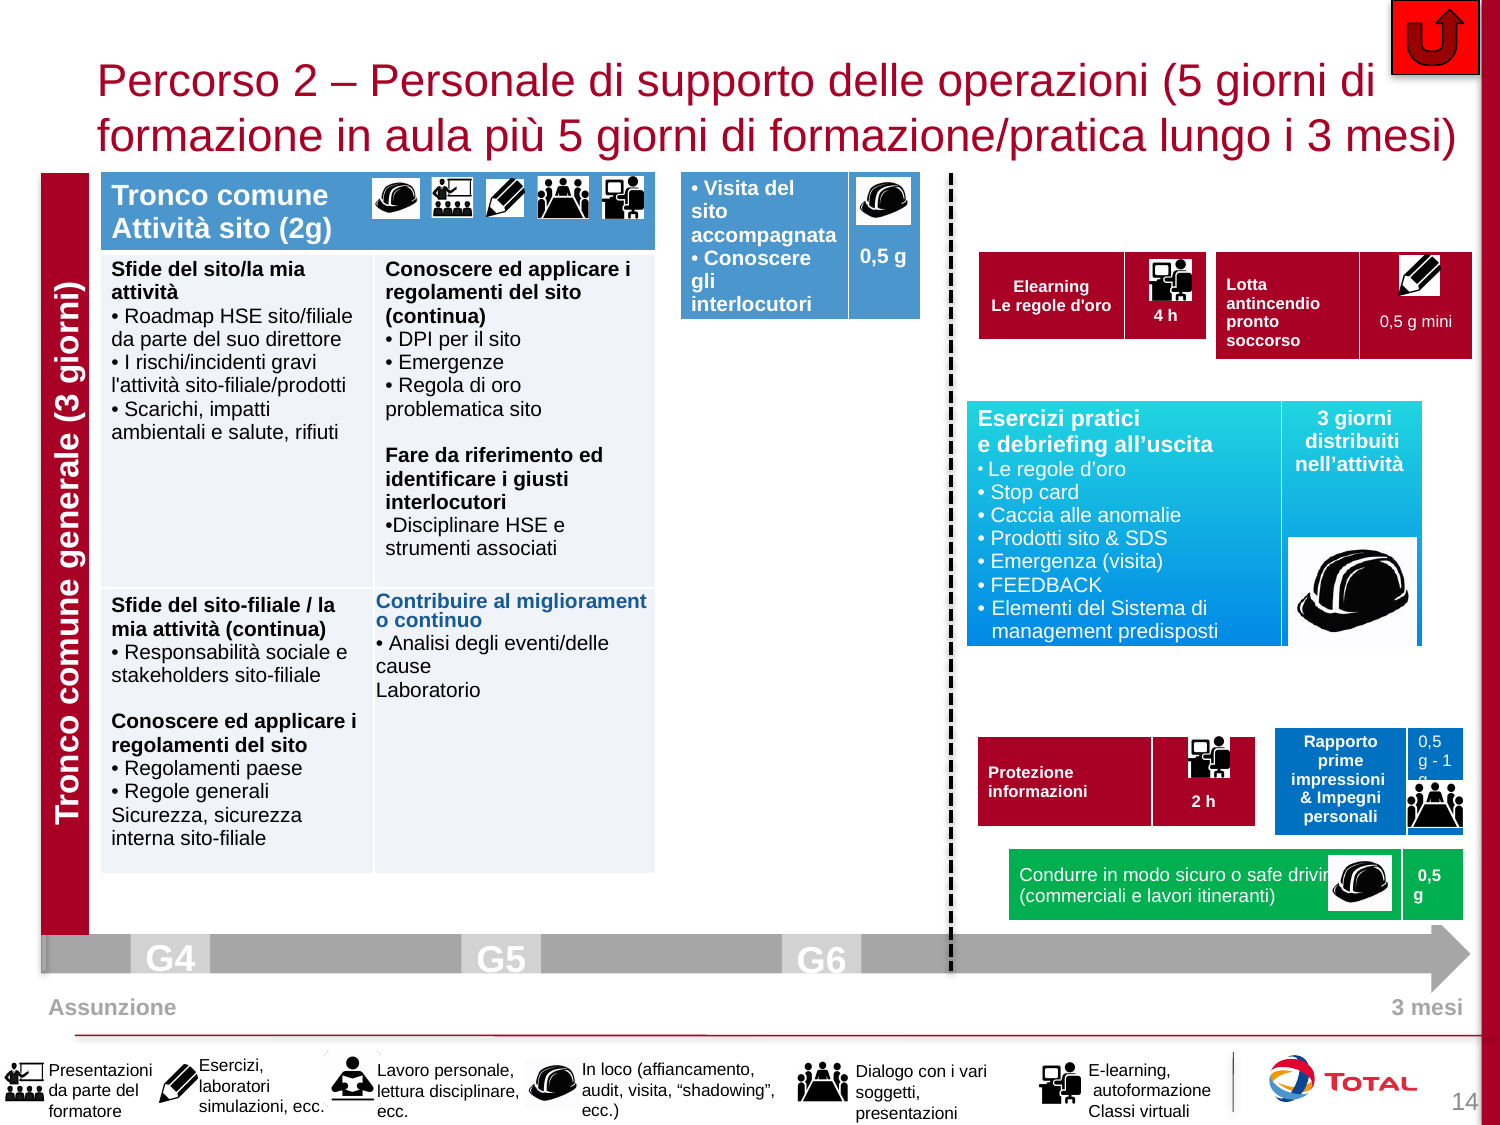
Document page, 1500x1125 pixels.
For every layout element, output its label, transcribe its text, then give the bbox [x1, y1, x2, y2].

table_cell Sfide del sito/la mia attività Roadmap HSE sito/filiale da parte del suo direttore I rischi/incidenti gravi l'attività sito-filiale/prodotti Scarichi, impatti ambientali e salute, rifiuti [101, 255, 373, 587]
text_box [976, 736, 1256, 829]
text_box Esercizi, laboratori simulazioni, ecc. [184, 1046, 341, 1124]
text_box [541, 932, 781, 976]
text_box 3 mesi [1376, 985, 1479, 1028]
picture [525, 1060, 581, 1108]
text_box G6 [781, 928, 862, 989]
slide_number 14 [1375, 1070, 1495, 1125]
picture [431, 177, 474, 219]
picture [3, 1061, 46, 1103]
picture [796, 1059, 849, 1103]
table_header 3 giorni distribuiti nell’attività [1282, 401, 1422, 646]
table_header 0,5 g [1403, 849, 1463, 920]
table_header Visita del sito accompagnata Conoscere gli interlocutori [681, 172, 848, 319]
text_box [978, 250, 1208, 343]
picture [159, 1064, 198, 1103]
table_header 0,5 g [849, 172, 920, 319]
text_box In loco (affiancamento, audit, visita, “shadowing”, ecc.) [567, 1050, 810, 1125]
text_box [211, 932, 461, 976]
table_cell Sfide del sito-filiale / la mia attività (continua) Responsabilità sociale e stakeholders sito-filiale Conoscere ed applicare i regolamenti del sito Regolamenti paese Regole generali Sicurezza, sicurezza interna sito-filiale [101, 589, 373, 873]
picture [324, 1051, 381, 1108]
picture [537, 176, 590, 220]
title Percorso 2 – Personale di supporto delle operazioni (5 giorni di formazione in aula più 5 giorni di formazione/pratica lungo i 3 mesi) [81, 42, 1480, 147]
table_cell Contribuire al miglioramento continuo Analisi degli eventi/delle cause Laboratorio [375, 589, 655, 873]
picture [485, 178, 525, 217]
text_box Tronco comune generale (3 giorni) [39, 171, 91, 937]
text_box Assunzione [33, 985, 192, 1028]
text_box [50, 932, 130, 976]
text_box [862, 932, 945, 976]
picture [372, 178, 420, 220]
table_header Condurre in modo sicuro o safe driving (commerciali e lavori itineranti) [1009, 849, 1401, 920]
table_header Esercizi pratici e debriefing all’uscita Le regole d’oro Stop card Caccia alle anomalie Prodotti sito & SDS Emergenza (visita) FEEDBACK Elementi del Sistema di management predisposti [967, 401, 1281, 646]
text_box E-learning, autoformazione Classi virtuali [1073, 1051, 1270, 1125]
table_header Tronco comune Attività sito (2g) [101, 172, 655, 250]
table_cell Conoscere ed applicare i regolamenti del sito (continua) DPI per il sito Emergenze Regola di oro problematica sito Fare da riferimento ed identificare i giusti interlocutori Disciplinare HSE e strumenti associati [375, 255, 655, 587]
text_box [1391, 0, 1480, 75]
text_box Lavoro personale, lettura disciplinare, ecc. [362, 1051, 536, 1125]
text_box Dialogo con i vari soggetti, presentazioni direzioni, ecc. [840, 1053, 1042, 1125]
picture [1038, 1062, 1081, 1104]
picture [601, 176, 644, 219]
picture [1260, 1045, 1426, 1112]
text_box [958, 925, 1471, 985]
text_box G5 [461, 927, 541, 987]
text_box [1214, 250, 1474, 363]
picture [1288, 538, 1418, 650]
picture [1327, 855, 1392, 911]
text_box Presentazioni da parte del formatore [33, 1051, 171, 1125]
picture [855, 177, 911, 225]
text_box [1274, 726, 1464, 839]
text_box G4 [130, 927, 211, 987]
